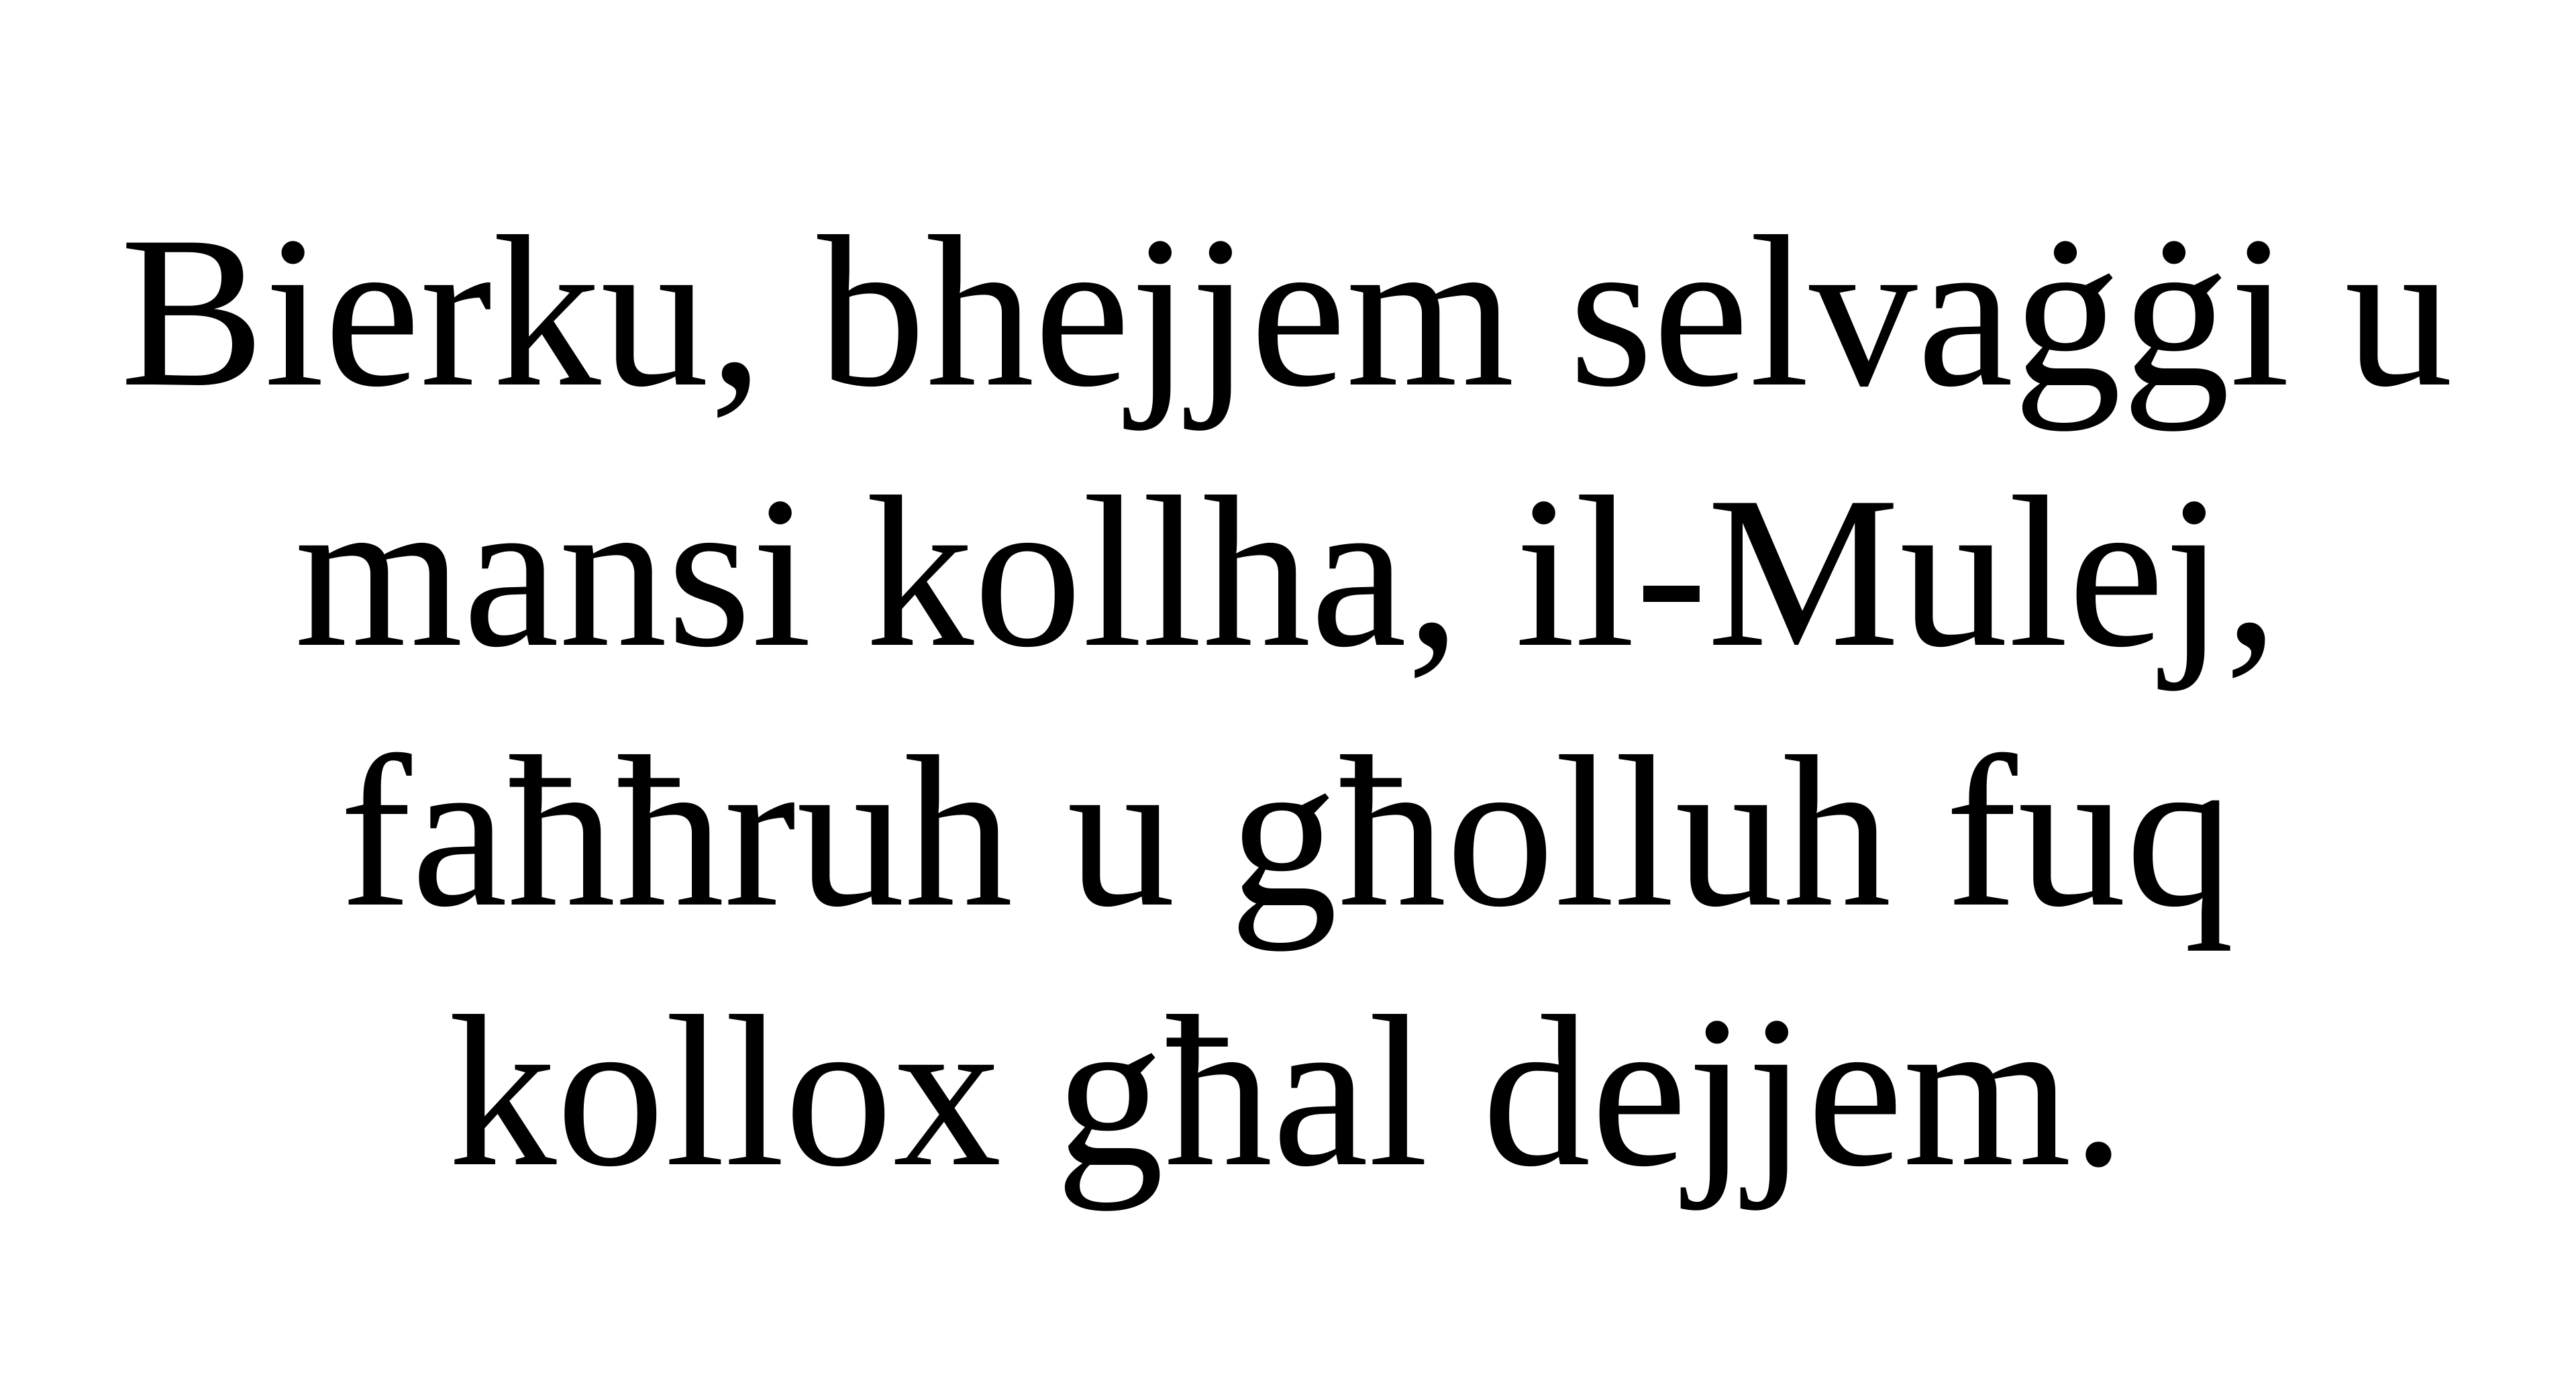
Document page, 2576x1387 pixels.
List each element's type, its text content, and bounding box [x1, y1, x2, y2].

text_box Bierku, bhejjem selvaġġi u mansi kollha, il-Mulej, faħħruh u għolluh fuq kollox għal dejjem. [57, 163, 2519, 1213]
